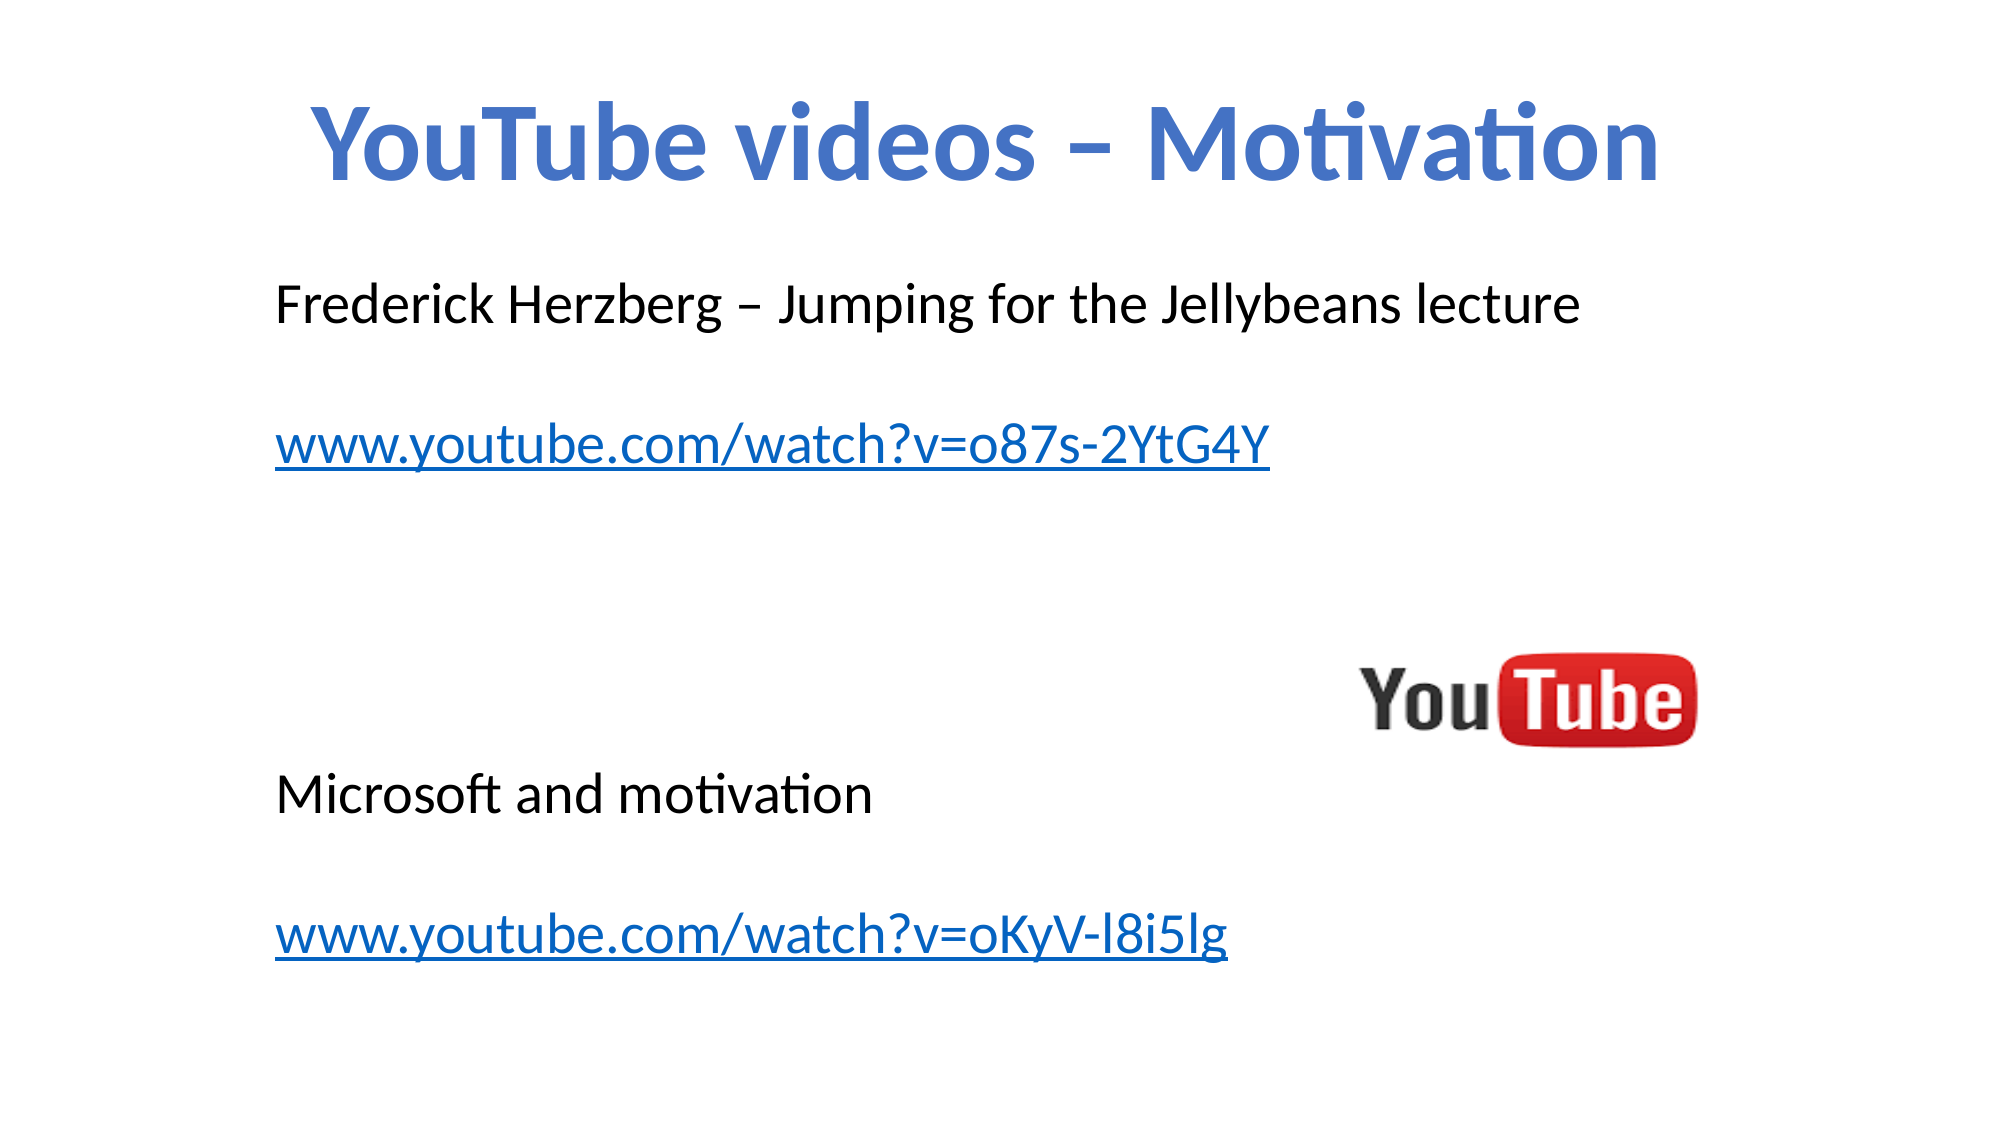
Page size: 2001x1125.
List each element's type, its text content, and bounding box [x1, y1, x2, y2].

text_box Frederick Herzberg – Jumping for the Jellybeans lecture www.youtube.com/watch?v=o87s-2YtG4Y Microsoft and motivation www.youtube.com/watch?v=oKyV-l8i5lg [260, 257, 1815, 1063]
text_box YouTube videos – Motivation [296, 60, 1703, 211]
picture [1270, 524, 1788, 877]
